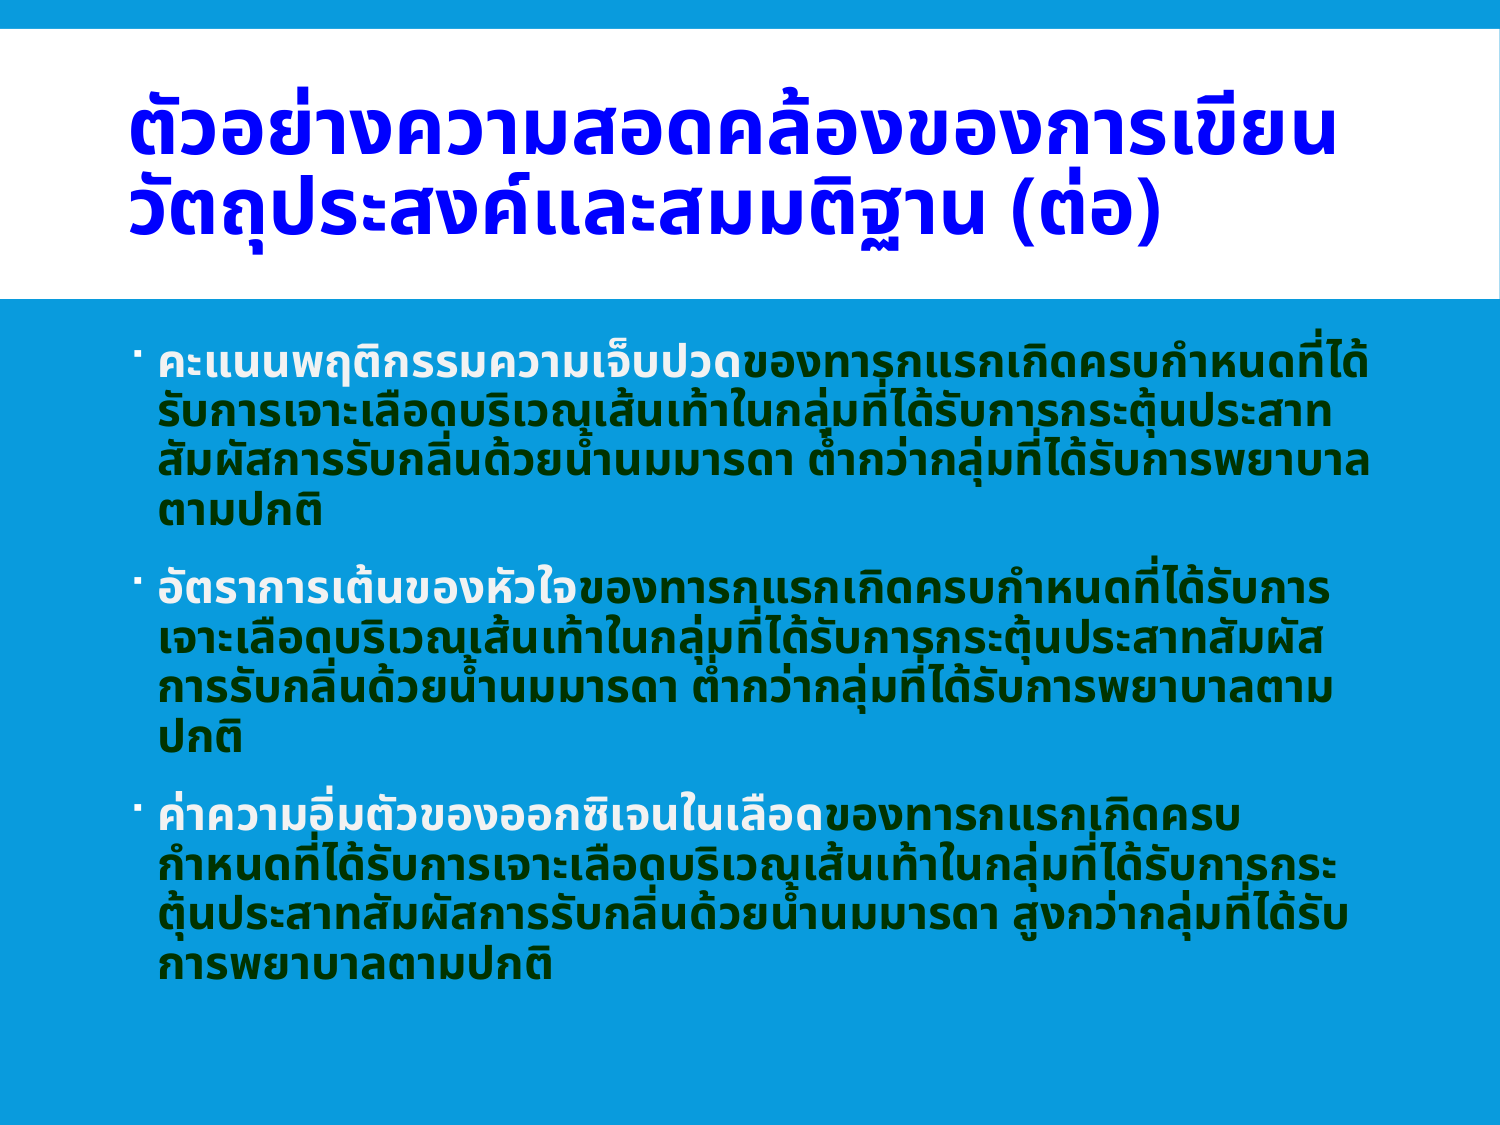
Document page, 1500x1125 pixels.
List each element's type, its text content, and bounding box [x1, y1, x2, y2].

title ตัวอย่างความสอดคล้องของการเขียนวัตถุประสงค์และสมมติฐาน (ต่อ) [112, 46, 1388, 295]
list คะแนนพฤติกรรมความเจ็บปวดของทารกแรกเกิดครบกำหนดที่ได้รับการเจาะเลือดบริเวณเส้นเท้าในกลุ่มที่ได้รับการกระตุ้นประสาทสัมผัสการรับกลิ่นด้วยน้ำนมมารดา ต่ำกว่ากลุ่มที่ได้รับการพยาบาลตามปกติ อัตราการเต้นของหัวใจของทารกแรกเกิดครบกำหนดที่ได้รับการเจาะเลือดบริเวณเส้นเท้าในกลุ่มที่ได้รับการกระตุ้นประสาทสัมผัสการรับกลิ่นด้วยน้ำนมมารดา ต่ำกว่ากลุ่มที่ได้รับการพยาบาลตามปกติ ค่าความอิ่มตัวของออกซิเจนในเลือดของทารกแรกเกิดครบกำหนดที่ได้รับการเจาะเลือดบริเวณเส้นเท้าในกลุ่มที่ได้รับการกระตุ้นประสาทสัมผัสการรับกลิ่นด้วยน้ำนมมารดา สูงกว่ากลุ่มที่ได้รับการพยาบาลตามปกติ [112, 329, 1388, 1020]
